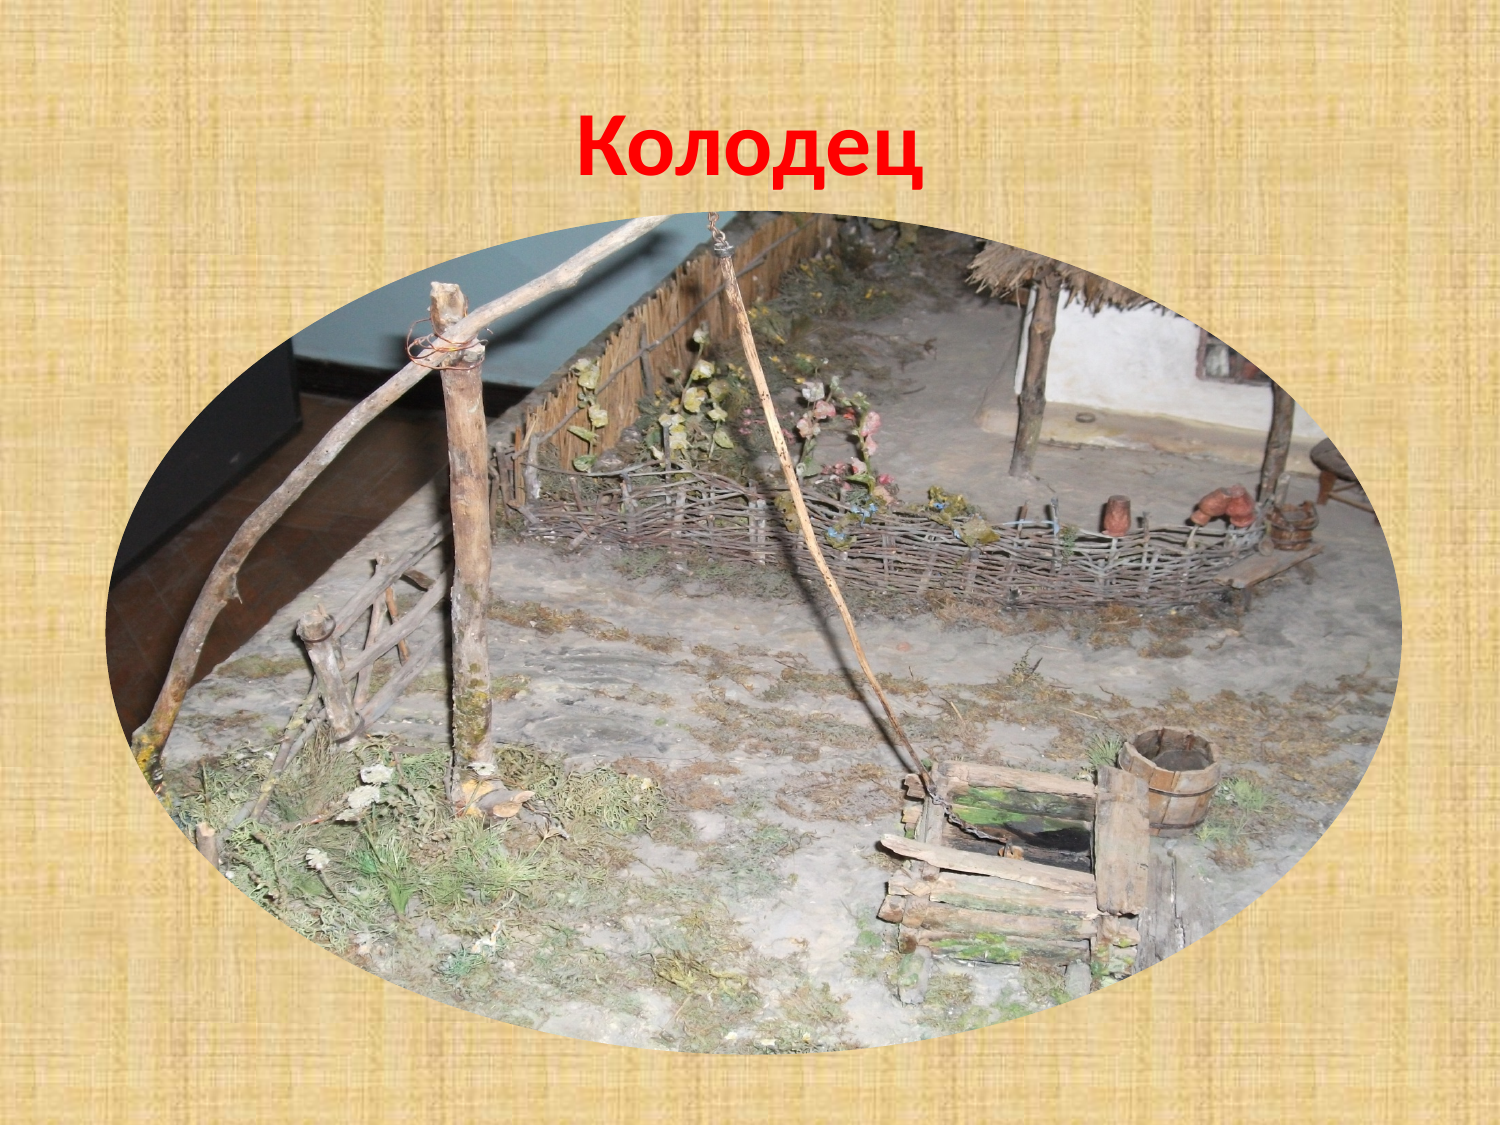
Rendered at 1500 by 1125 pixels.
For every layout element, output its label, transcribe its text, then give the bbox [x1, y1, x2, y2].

title Колодец [75, 45, 1425, 233]
picture [0, 0, 1500, 1125]
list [105, 210, 1403, 1055]
